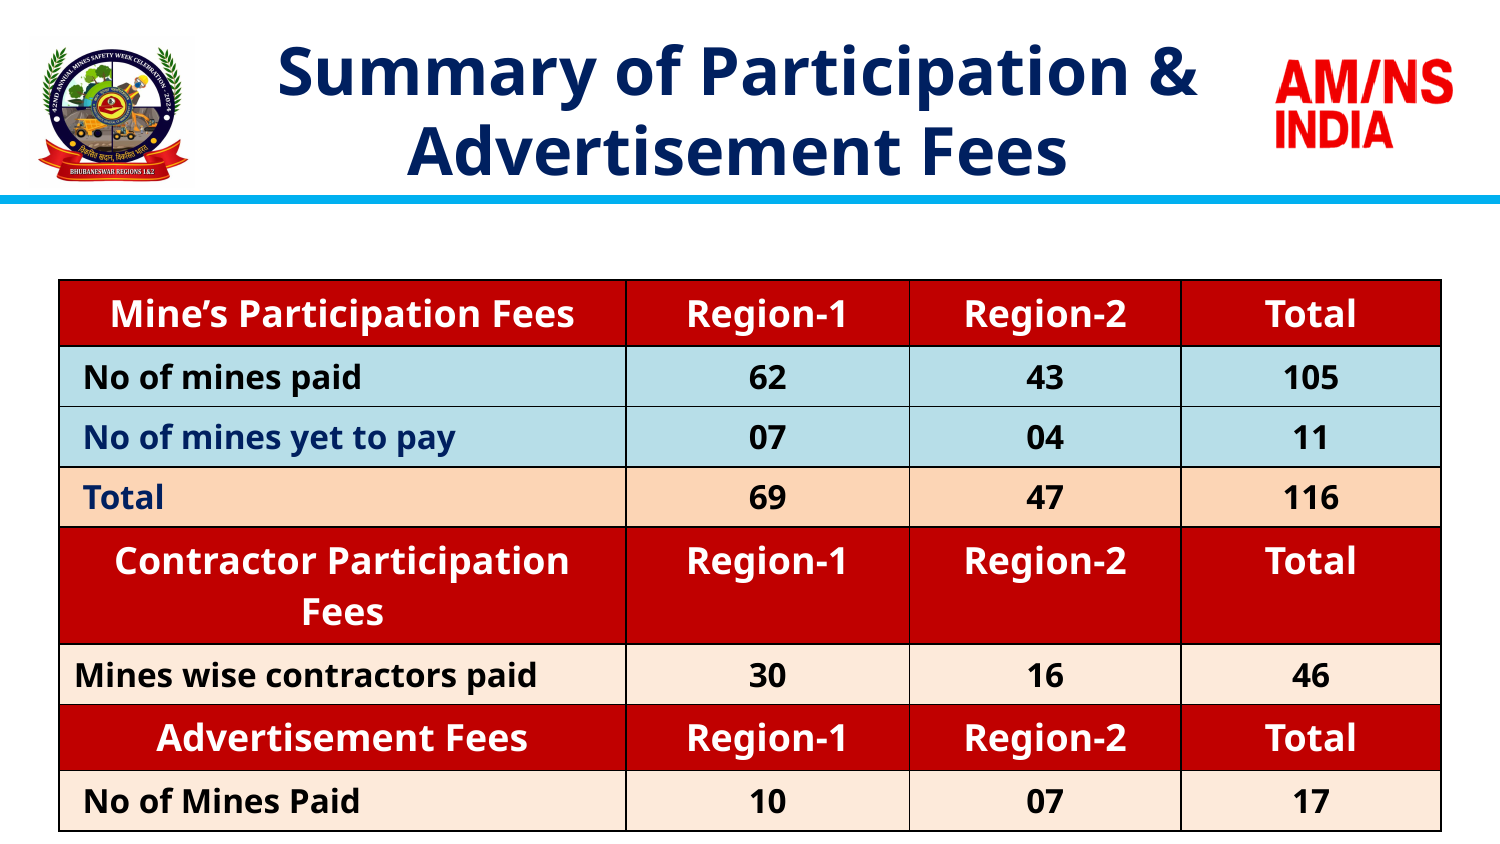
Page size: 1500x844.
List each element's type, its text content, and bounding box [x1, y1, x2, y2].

table_cell Region-1 [627, 528, 909, 643]
table_cell 116 [1182, 468, 1440, 526]
table_cell Region-2 [910, 528, 1180, 643]
table_header Region-2 [910, 281, 1180, 345]
text_box Summary of Participation & Advertisement Fees [194, 21, 1282, 195]
table_cell No of mines yet to pay [60, 407, 625, 466]
table_cell Total [1182, 528, 1440, 643]
table_cell 47 [910, 468, 1180, 526]
table_cell 30 [627, 645, 909, 704]
picture [29, 36, 195, 188]
table_cell No of Mines Paid [60, 771, 625, 830]
table_cell 17 [1182, 771, 1440, 830]
table_cell 11 [1182, 407, 1440, 466]
table_cell Mines wise contractors paid [60, 645, 625, 704]
table_cell Total [1182, 705, 1440, 770]
table_cell Total [60, 468, 625, 526]
table_cell 105 [1182, 347, 1440, 406]
table_cell 69 [627, 468, 909, 526]
table_header Region-1 [627, 281, 909, 345]
table_header Total [1182, 281, 1440, 345]
table_cell No of mines paid [60, 347, 625, 406]
table_cell 43 [910, 347, 1180, 406]
table_cell 04 [910, 407, 1180, 466]
table_cell 62 [627, 347, 909, 406]
table_cell 07 [910, 771, 1180, 830]
table_cell 10 [627, 771, 909, 830]
picture [1228, 20, 1500, 186]
table_cell Contractor Participation Fees [60, 528, 625, 643]
table_cell Region-1 [627, 705, 909, 770]
table_cell 46 [1182, 645, 1440, 704]
table_cell 07 [627, 407, 909, 466]
table_cell Region-2 [910, 705, 1180, 770]
table_header Mine’s Participation Fees [60, 281, 625, 345]
table_cell Advertisement Fees [60, 705, 625, 770]
table_cell 16 [910, 645, 1180, 704]
